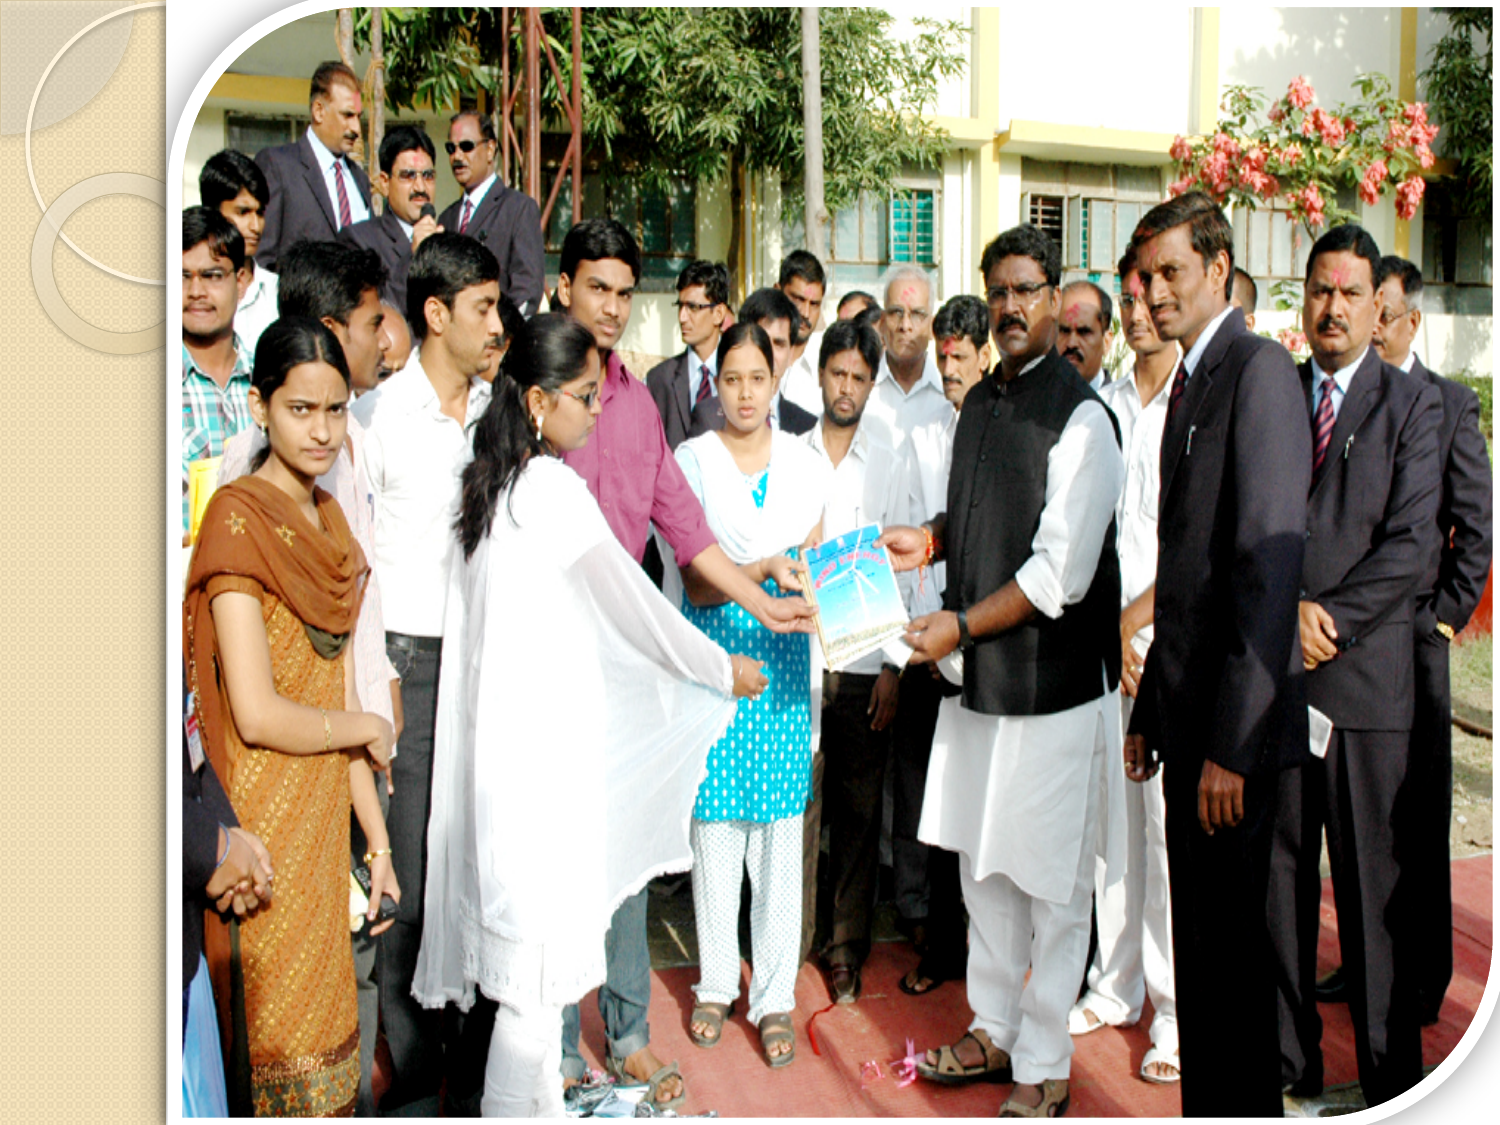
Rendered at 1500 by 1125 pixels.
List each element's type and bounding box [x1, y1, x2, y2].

picture [174, 0, 1500, 1125]
